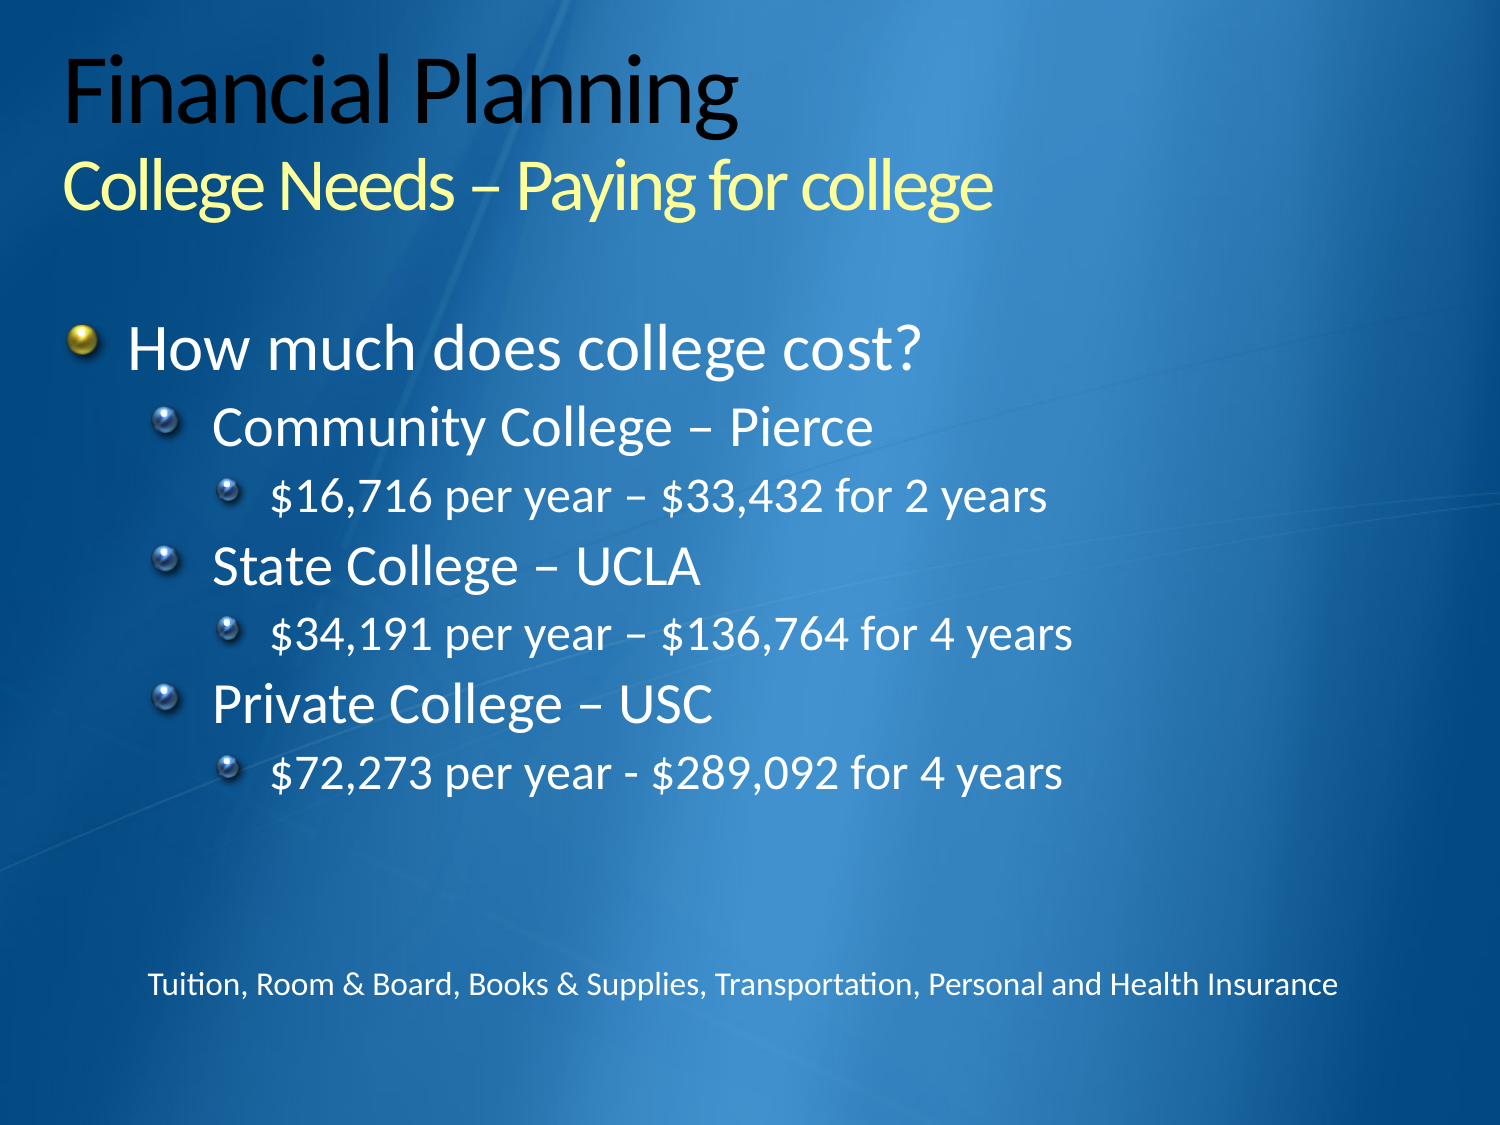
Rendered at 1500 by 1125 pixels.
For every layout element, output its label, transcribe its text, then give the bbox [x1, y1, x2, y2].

list How much does college cost? Community College – Pierce $16,716 per year – $33,432 for 2 years State College – UCLA $34,191 per year – $136,764 for 4 years Private College – USC $72,273 per year - $289,092 for 4 years Tuition, Room & Board, Books & Supplies, Transportation, Personal and Health Insurance [62, 312, 1438, 1063]
picture [0, 0, 1500, 1125]
title Financial Planning College Needs – Paying for college [62, 37, 1438, 229]
